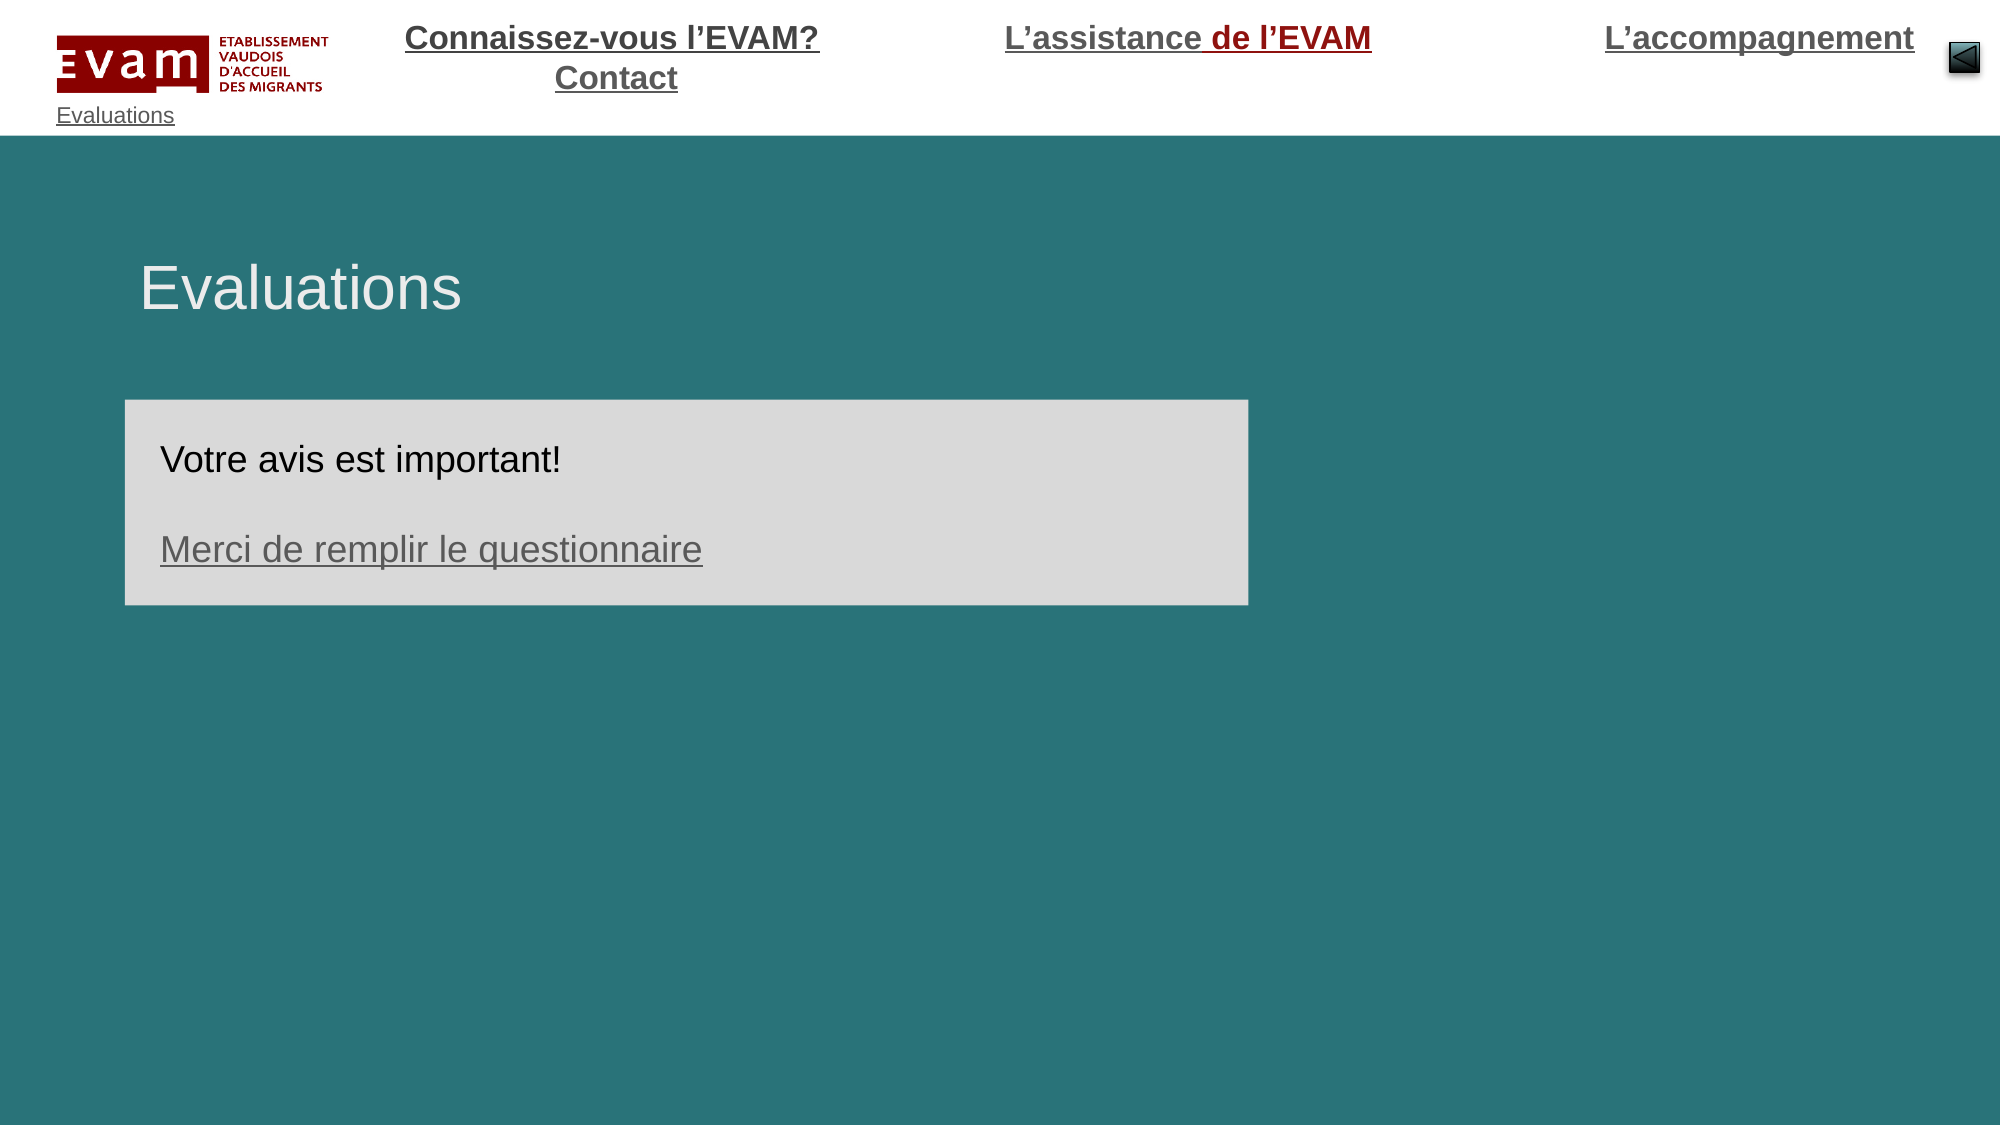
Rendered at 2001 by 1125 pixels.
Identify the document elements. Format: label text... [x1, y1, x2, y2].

text_box Votre avis est important! Merci de remplir le questionnaire [124, 399, 1249, 606]
title Evaluations [124, 239, 1668, 352]
